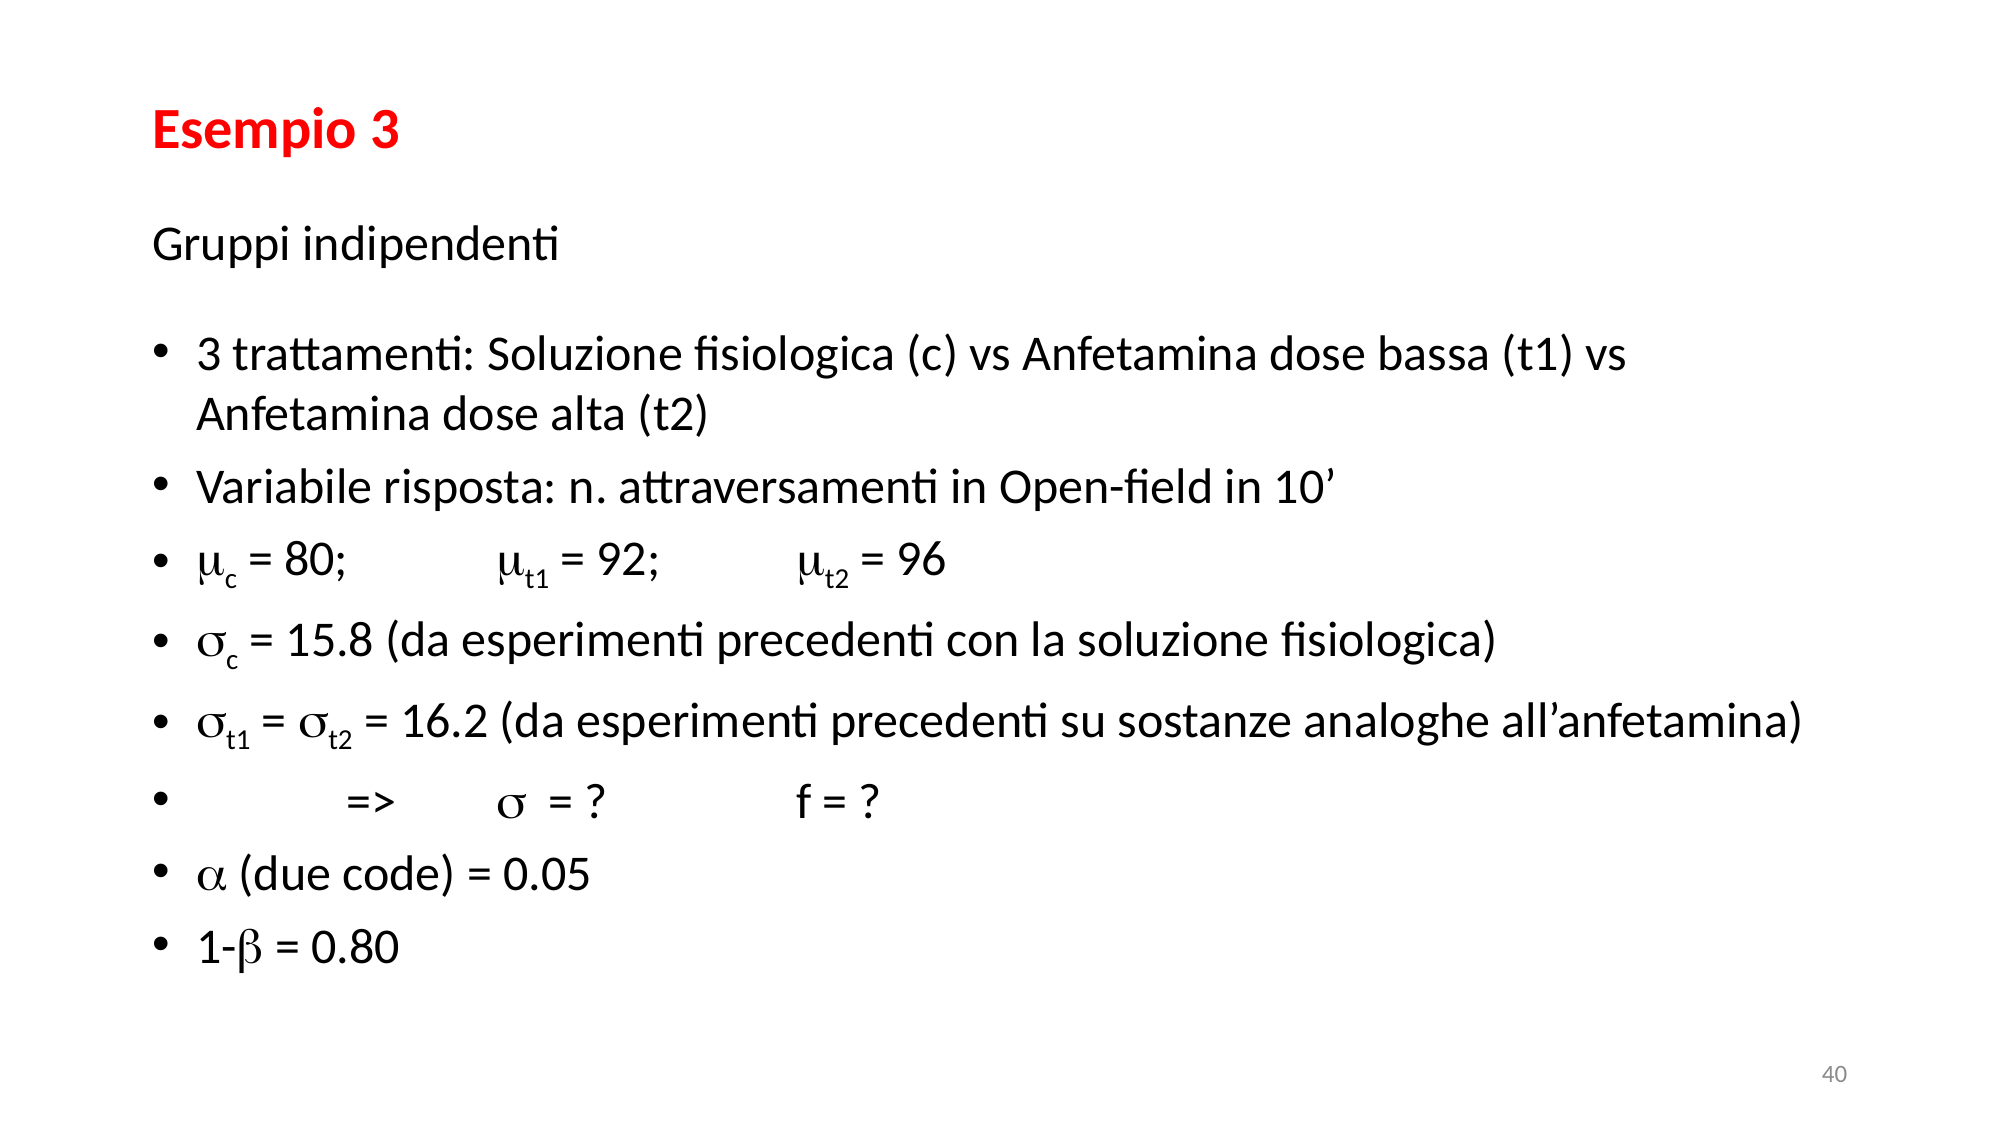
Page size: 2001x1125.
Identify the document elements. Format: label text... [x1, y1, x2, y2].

slide_number 40 [1412, 1042, 1863, 1103]
text_box Esempio 3 Gruppi indipendenti 3 trattamenti: Soluzione fisiologica (c) vs Anfetamina dose bassa (t1) vs Anfetamina dose alta (t2) Variabile risposta: n. attraversamenti in Open-field in 10’ c = 80; t1 = 92; t2 = 96 c = 15.8 (da esperimenti precedenti con la soluzione fisiologica) t1 = t2 = 16.2 (da esperimenti precedenti su sostanze analoghe all’anfetamina) =>  = ? f = ?  (due code) = 0.05 1- = 0.80 [137, 83, 1863, 981]
